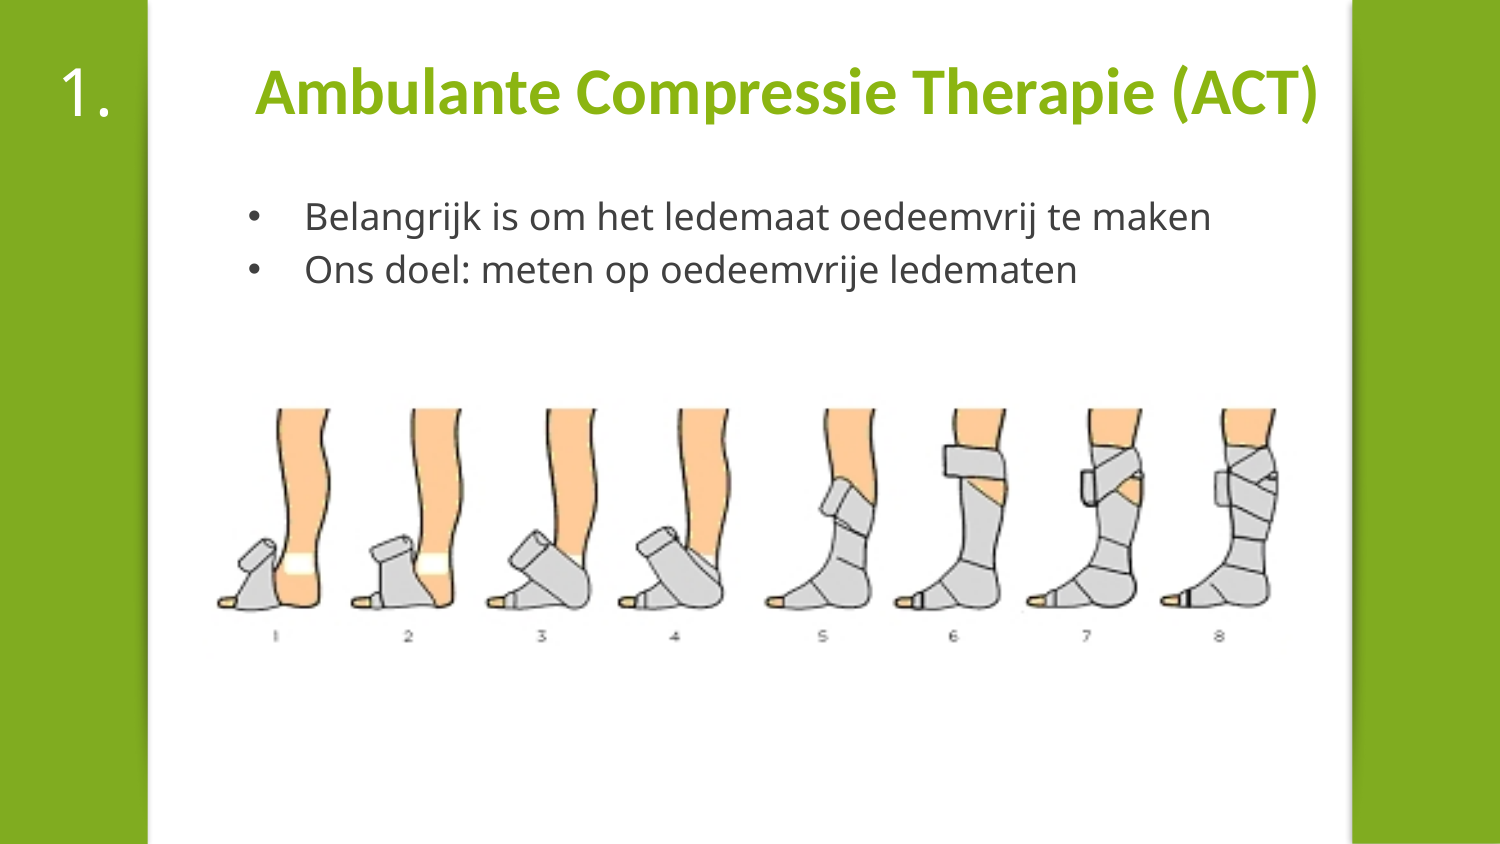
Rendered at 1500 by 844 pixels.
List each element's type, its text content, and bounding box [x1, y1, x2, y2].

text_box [0, 0, 148, 844]
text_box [202, 386, 1298, 659]
text_box Ambulante Compressie Therapie (ACT) [240, 40, 1347, 139]
text_box Belangrijk is om het ledemaat oedeemvrij te maken Ons doel: meten op oedeemvrije ledematen [232, 185, 1267, 297]
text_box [1352, 0, 1500, 844]
